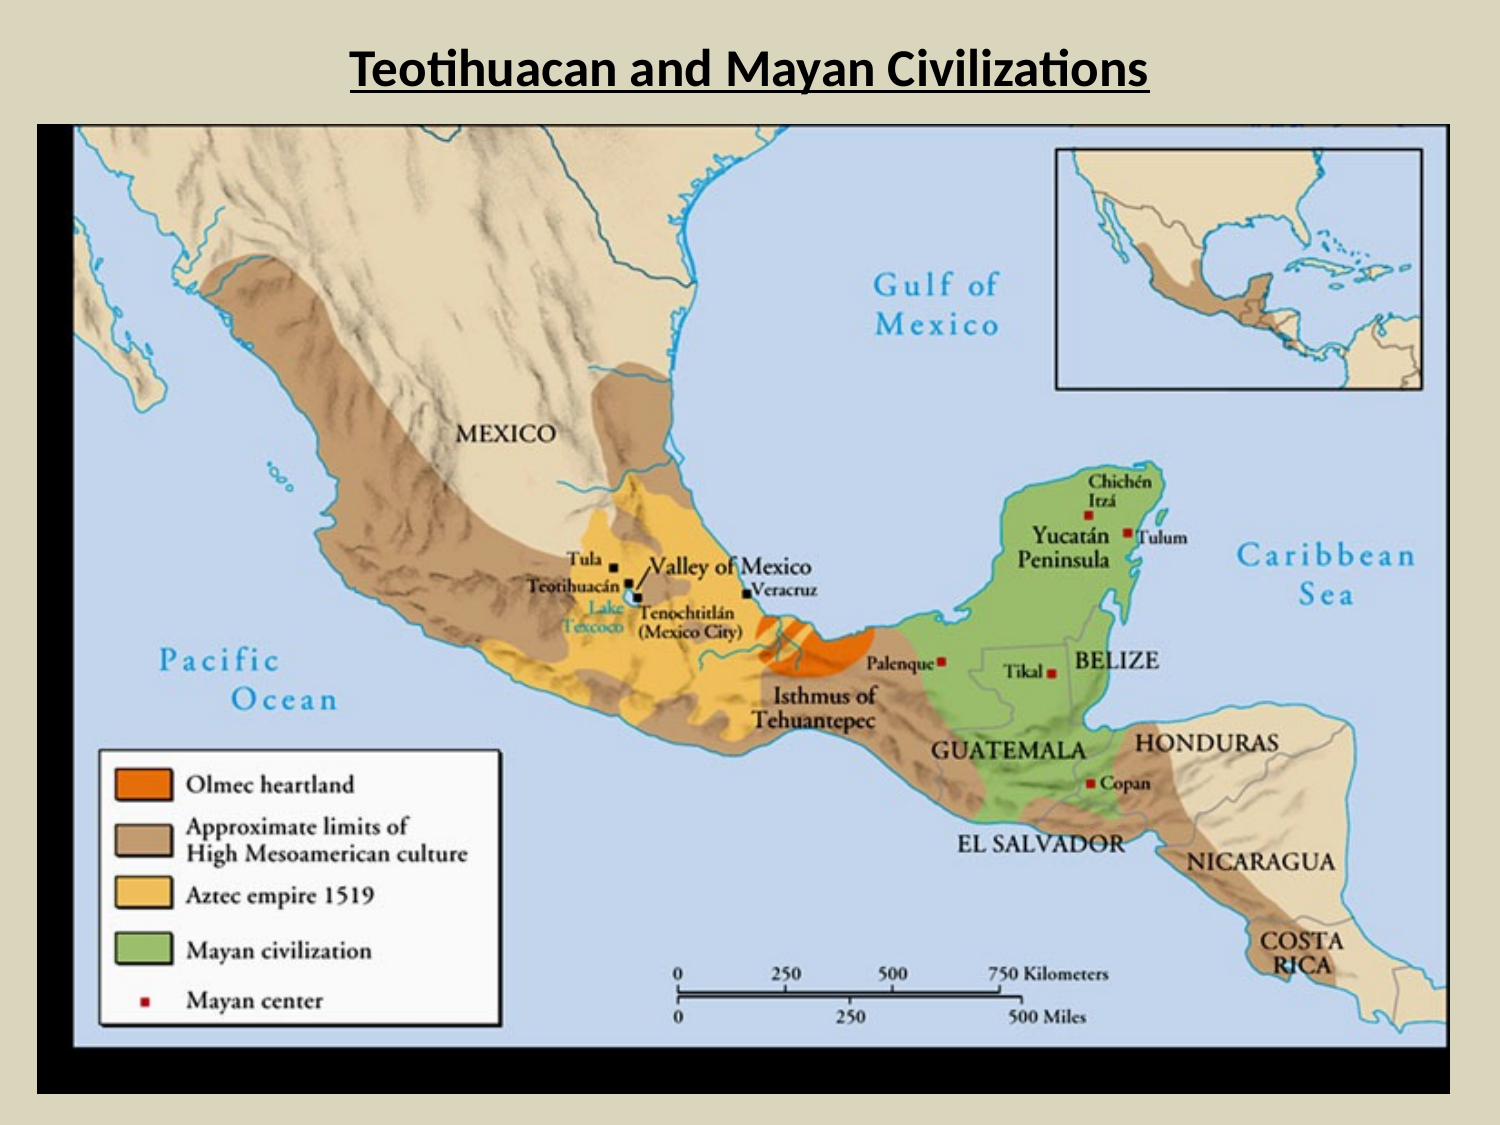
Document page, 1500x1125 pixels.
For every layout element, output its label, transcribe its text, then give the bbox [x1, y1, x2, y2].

title Teotihuacan and Mayan Civilizations [75, 24, 1425, 105]
picture [37, 124, 1451, 1094]
